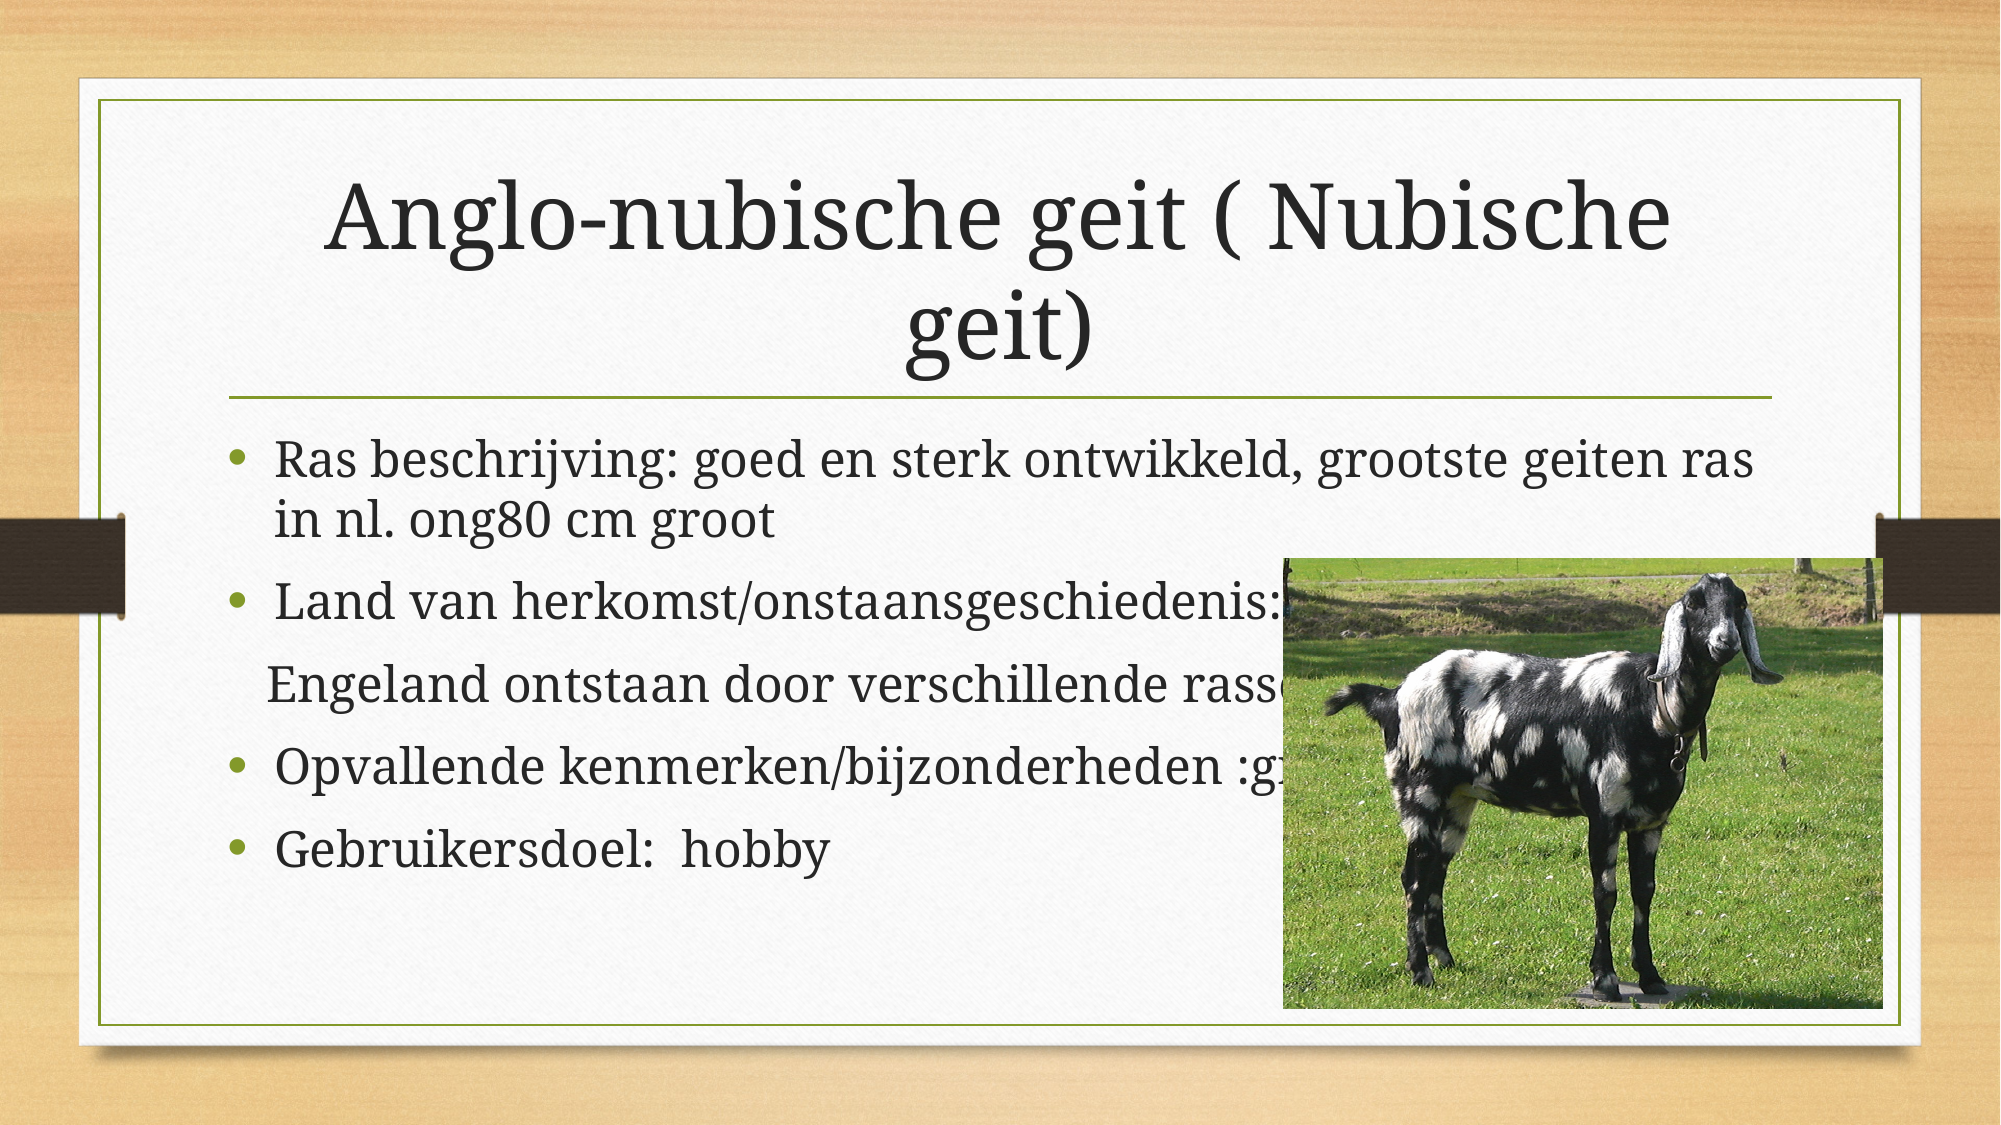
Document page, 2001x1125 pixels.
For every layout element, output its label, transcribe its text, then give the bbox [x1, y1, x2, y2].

picture [0, 0, 2001, 1125]
list Ras beschrijving: goed en sterk ontwikkeld, grootste geiten ras in nl. ong80 cm groot Land van herkomst/onstaansgeschiedenis: is in Engeland ontstaan door verschillende rassen te kruisen. Opvallende kenmerken/bijzonderheden :groot, hangoren. Gebruikersdoel: hobby [212, 419, 1788, 964]
title Anglo-nubische geit ( Nubische geit) [212, 161, 1788, 375]
